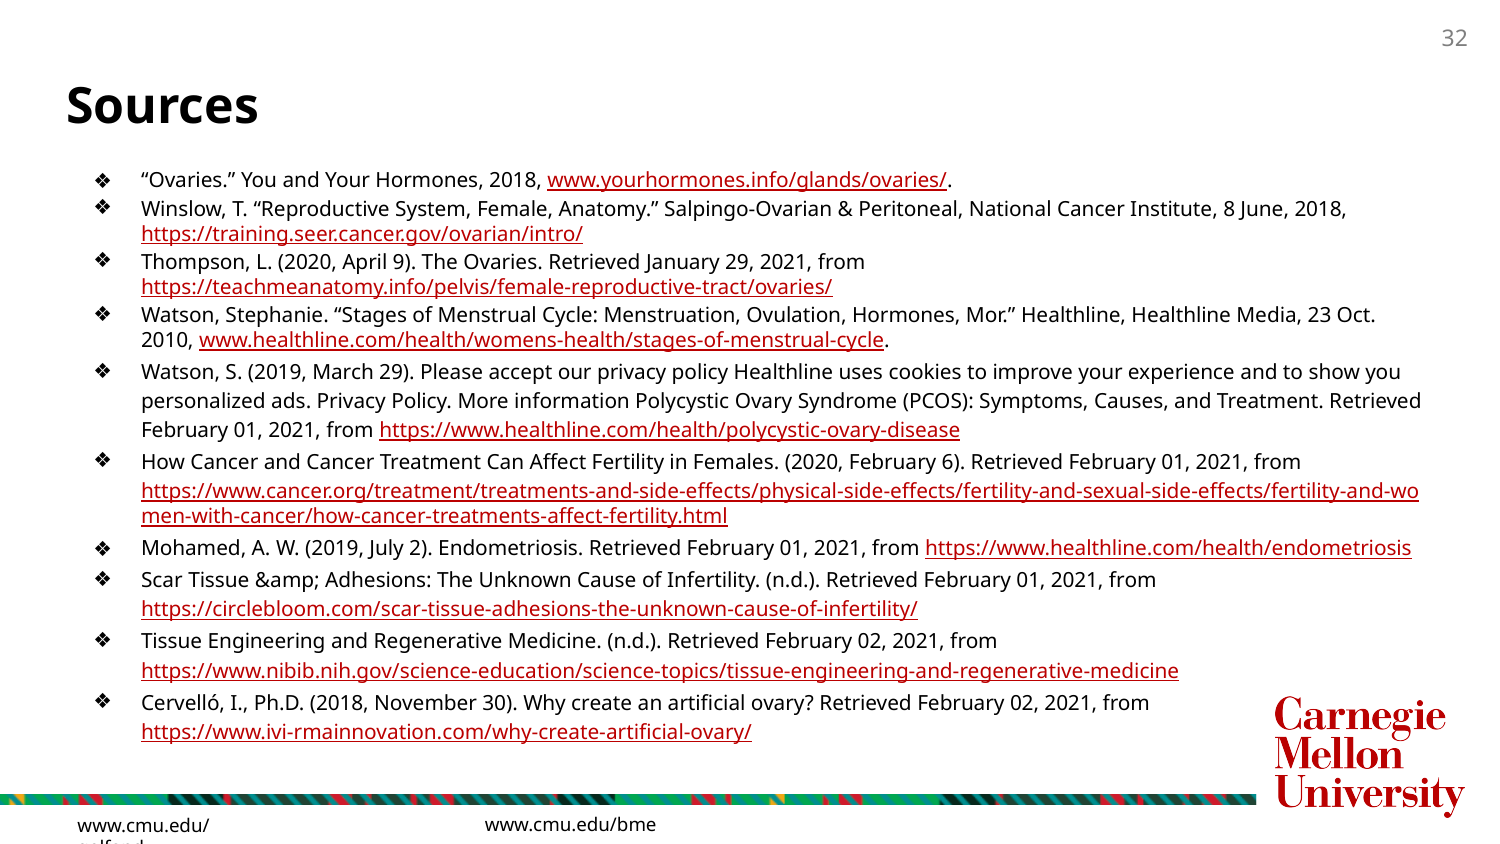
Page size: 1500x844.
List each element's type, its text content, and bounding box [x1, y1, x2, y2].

list “Ovaries.” ​You and Your Hormones​, 2018, www.yourhormones.info/glands/ovaries/. Winslow, T. “Reproductive System, Female, Anatomy.” Salpingo-Ovarian & Peritoneal, ​National Cancer Institute,​ 8 June, 2018, ​https://training.seer.cancer.gov/ovarian/intro/ Thompson, L. (2020, April 9). The Ovaries. Retrieved January 29, 2021, from https://teachmeanatomy.info/pelvis/female-reproductive-tract/ovaries/ Watson, Stephanie. “Stages of Menstrual Cycle: Menstruation, Ovulation, Hormones, Mor.” ​Healthline,​ Healthline Media, 23 Oct. 2010, www.healthline.com/health/womens-health/stages-of-menstrual-cycle. Watson, S. (2019, March 29). Please accept our privacy policy Healthline uses cookies to improve your experience and to show you personalized ads. Privacy Policy. More information Polycystic Ovary Syndrome (PCOS): Symptoms, Causes, and Treatment. Retrieved February 01, 2021, from https://www.healthline.com/health/polycystic-ovary-disease How Cancer and Cancer Treatment Can Affect Fertility in Females. (2020, February 6). Retrieved February 01, 2021, from https://www.cancer.org/treatment/treatments-and-side-effects/physical-side-effects/fertility-and-sexual-side-effects/fertility-and-women-with-cancer/how-cancer-treatments-affect-fertility.html Mohamed, A. W. (2019, July 2). Endometriosis. Retrieved February 01, 2021, from https://www.healthline.com/health/endometriosis Scar Tissue &amp; Adhesions: The Unknown Cause of Infertility. (n.d.). Retrieved February 01, 2021, from https://circlebloom.com/scar-tissue-adhesions-the-unknown-cause-of-infertility/ Tissue Engineering and Regenerative Medicine. (n.d.). Retrieved February 02, 2021, from https://www.nibib.nih.gov/science-education/science-topics/tissue-engineering-and-regenerative-medicine Cervelló, I., Ph.D. (2018, November 30). Why create an artificial ovary? Retrieved February 02, 2021, from https://www.ivi-rmainnovation.com/why-create-artificial-ovary/ [51, 159, 1449, 750]
picture [1275, 696, 1465, 818]
picture [0, 794, 1257, 805]
title Sources [51, 65, 1449, 159]
